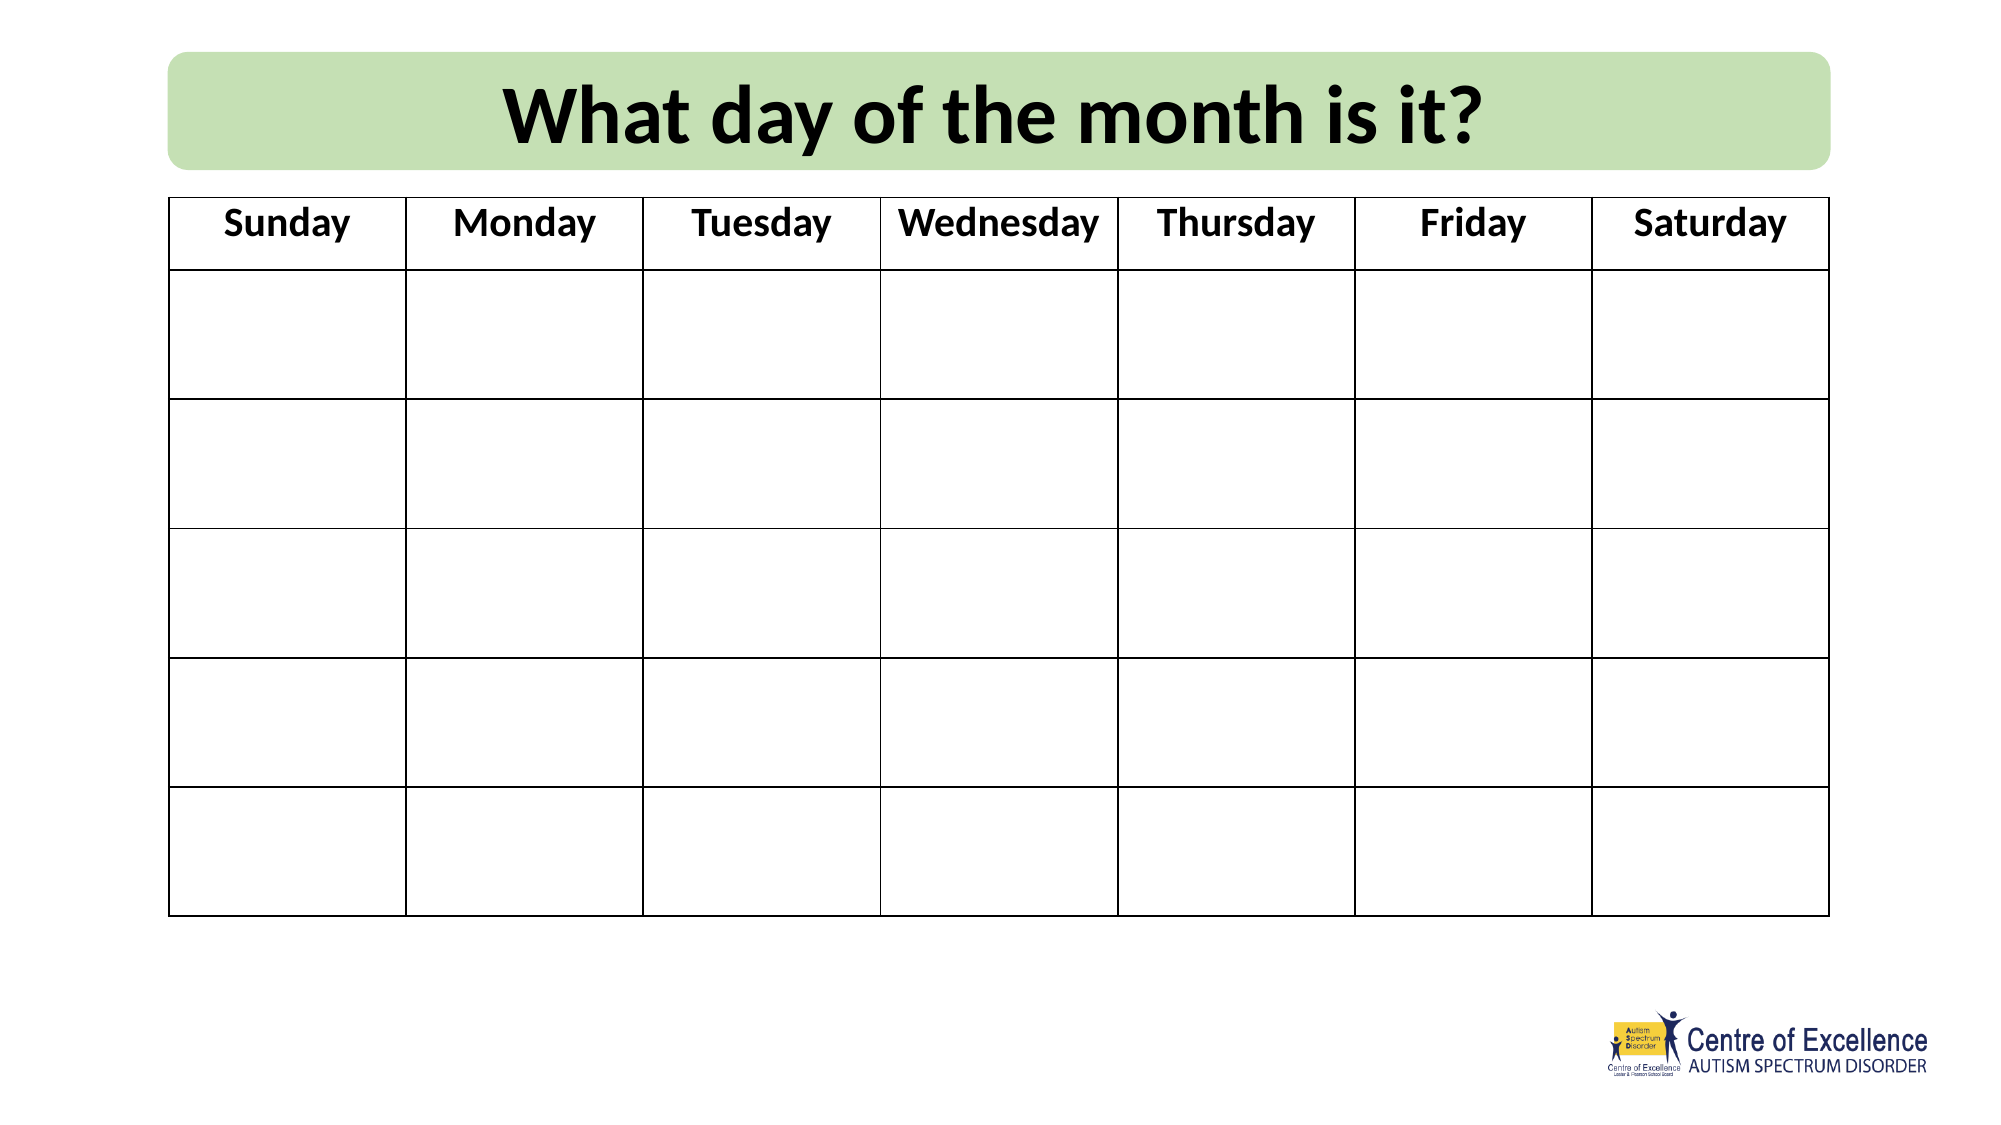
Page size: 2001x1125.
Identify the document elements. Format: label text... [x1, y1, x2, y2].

table_cell [1356, 529, 1591, 657]
table_cell [644, 271, 880, 398]
table_cell [407, 659, 642, 786]
table_cell [407, 400, 642, 528]
table_cell [1593, 659, 1828, 786]
table_cell [644, 529, 880, 657]
table_header Wednesday [881, 198, 1117, 269]
table_cell [1119, 529, 1354, 657]
table_cell [881, 788, 1117, 915]
table_cell [170, 271, 405, 398]
table_cell [881, 659, 1117, 786]
table_cell [1356, 271, 1591, 398]
table_cell [170, 788, 405, 915]
table_cell [1593, 400, 1828, 528]
table_header Tuesday [644, 198, 880, 269]
table_cell [881, 271, 1117, 398]
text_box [168, 52, 1830, 169]
table_header Friday [1356, 198, 1591, 269]
table_header Sunday [170, 198, 405, 269]
table_cell [881, 529, 1117, 657]
table_cell [1593, 271, 1828, 398]
table_cell [881, 400, 1117, 528]
table_cell [1119, 400, 1354, 528]
table_header Thursday [1119, 198, 1354, 269]
table_cell [1593, 788, 1828, 915]
table_cell [1593, 529, 1828, 657]
table_cell [170, 529, 405, 657]
table_header Monday [407, 198, 642, 269]
table_cell [1356, 788, 1591, 915]
picture [1608, 1009, 1927, 1077]
table_header Saturday [1593, 198, 1828, 269]
table_cell [1119, 788, 1354, 915]
table_cell [1119, 271, 1354, 398]
table_cell [1356, 659, 1591, 786]
table_cell [170, 659, 405, 786]
table_cell [1356, 400, 1591, 528]
table_cell [407, 271, 642, 398]
table_cell [644, 788, 880, 915]
table_cell [644, 659, 880, 786]
table_cell [644, 400, 880, 528]
table_cell [407, 529, 642, 657]
table_cell [407, 788, 642, 915]
table_cell [170, 400, 405, 528]
table_cell [1119, 659, 1354, 786]
